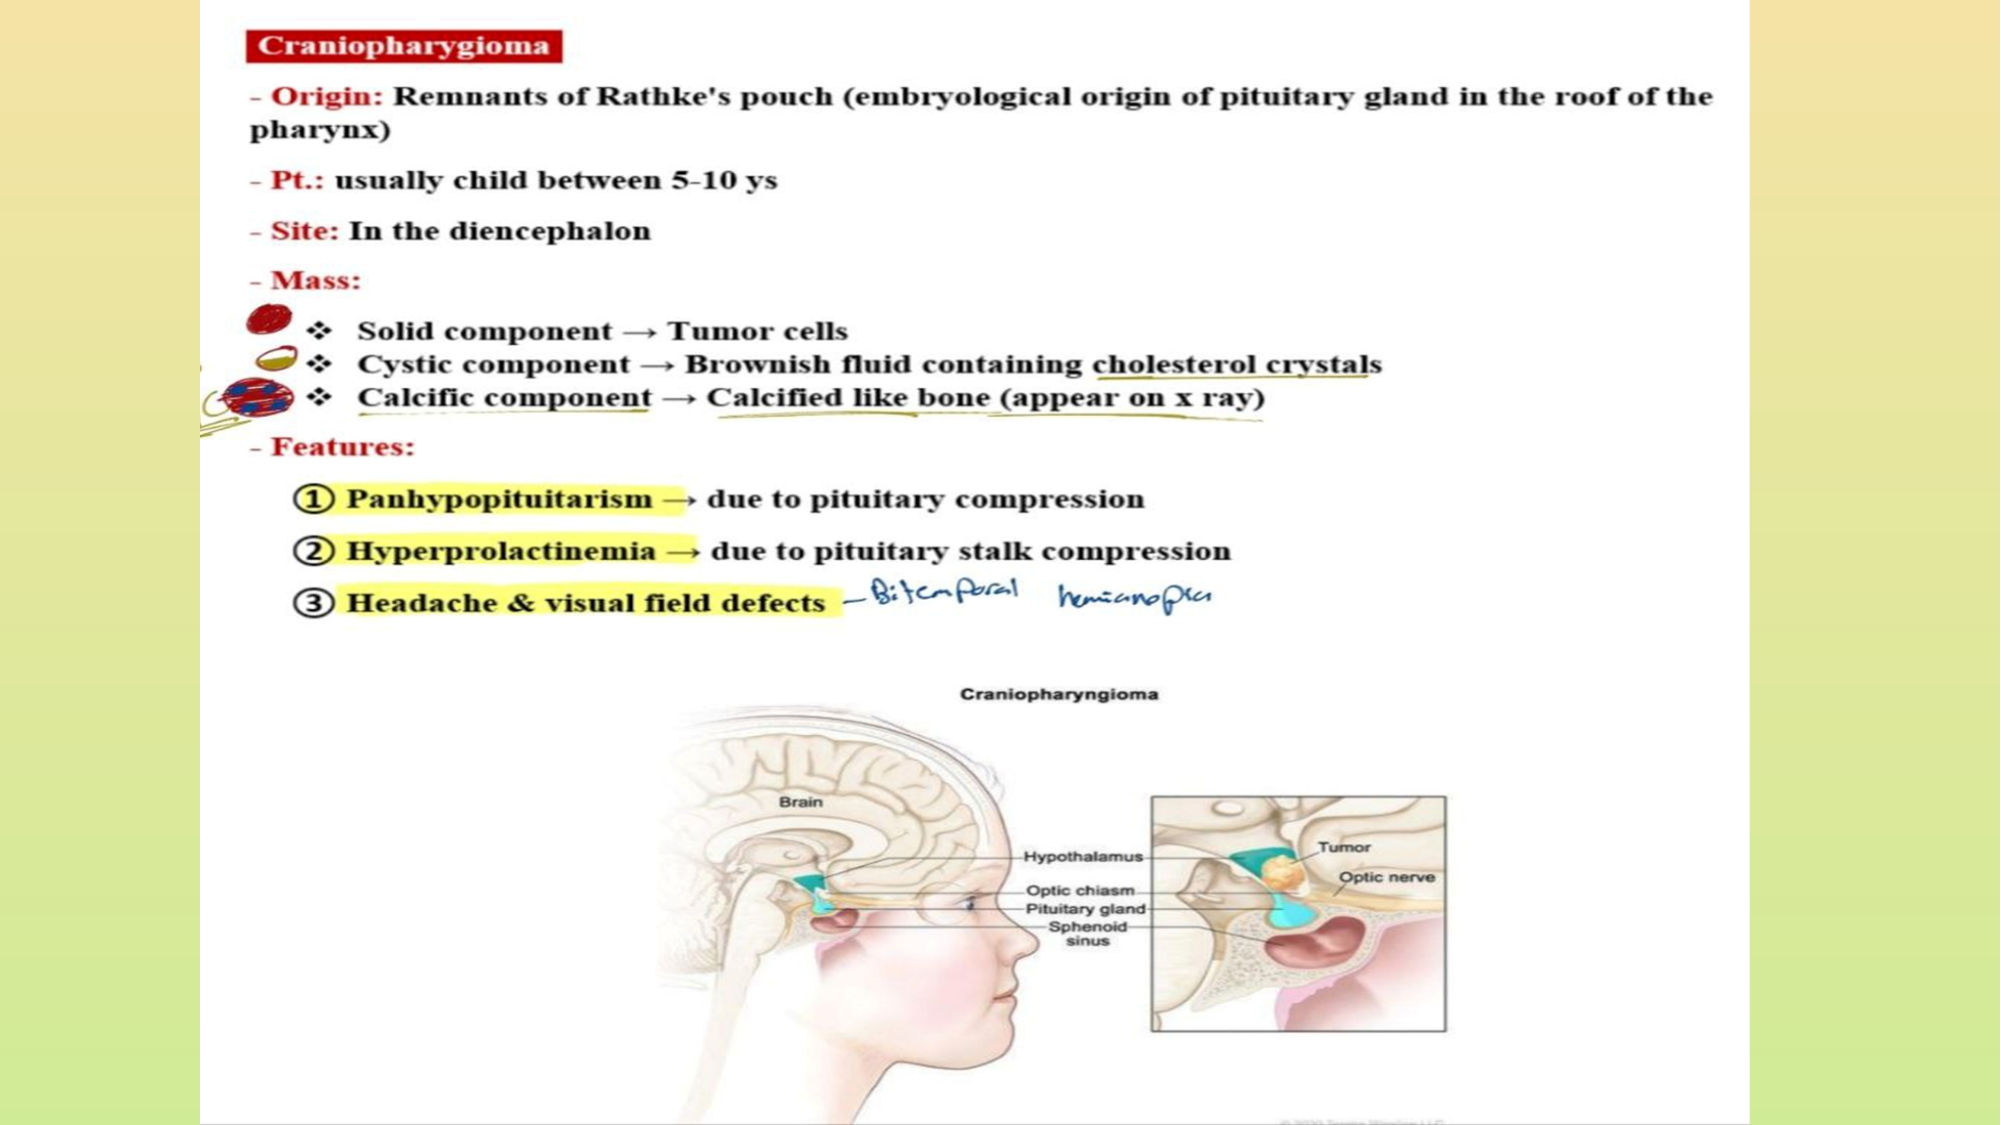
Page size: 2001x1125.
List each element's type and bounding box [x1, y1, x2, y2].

list [199, 0, 1751, 1125]
